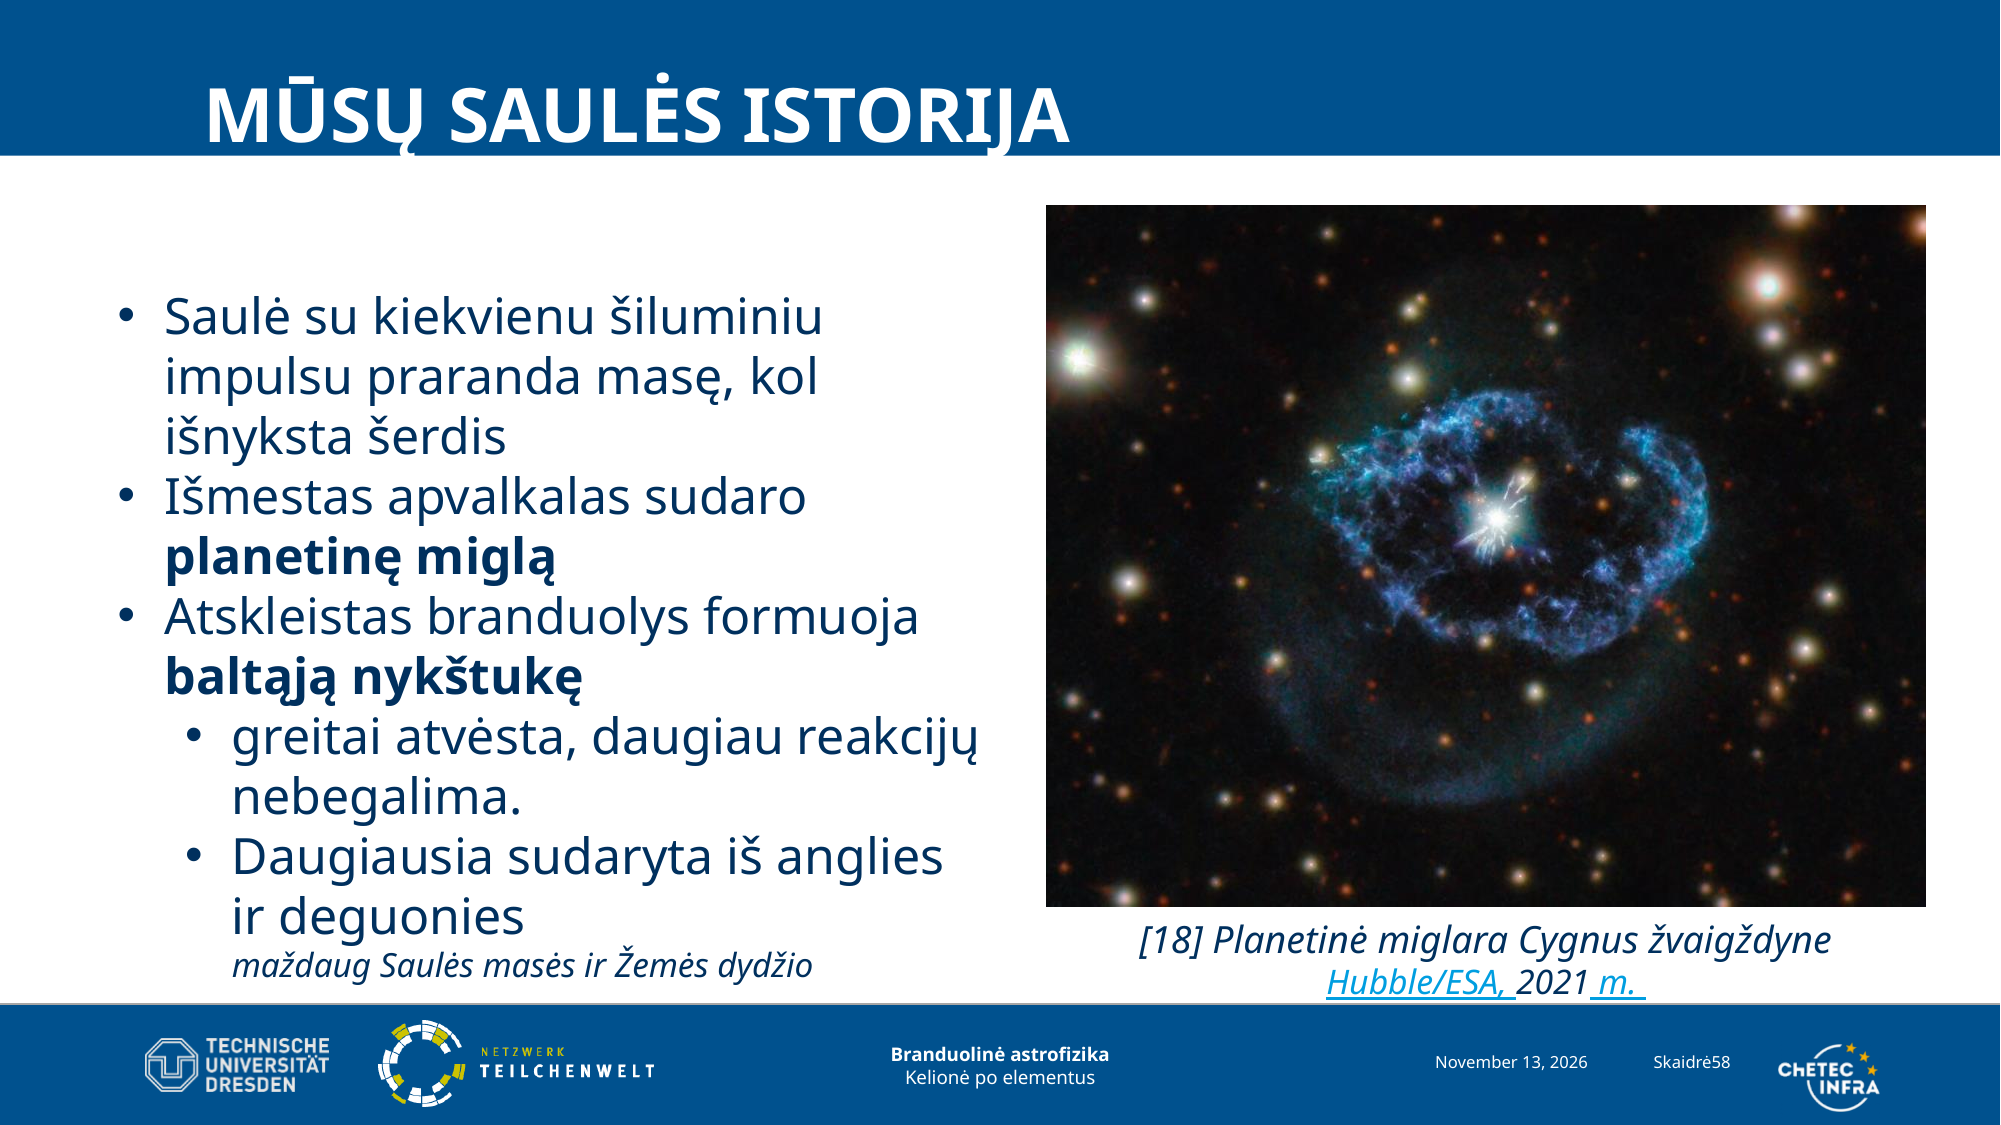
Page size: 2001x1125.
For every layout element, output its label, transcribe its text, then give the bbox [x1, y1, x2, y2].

title Mūsų Saulės istorija [203, 56, 1880, 169]
picture [1778, 1033, 1880, 1121]
text_box Saulė su kiekvienu šiluminiu impulsu praranda masę, kol išnyksta šerdis Išmestas apvalkalas sudaro planetinę miglą Atskleistas branduolys formuoja baltąją nykštukę greitai atvėsta, daugiau reakcijų nebegalima. Daugiausia sudaryta iš anglies ir deguonies maždaug Saulės masės ir Žemės dydžio [102, 277, 1000, 992]
picture [1046, 205, 1926, 907]
picture [378, 1020, 654, 1107]
text_box [18] Planetinė miglara Cygnus žvaigždyne Hubble/ESA, 2021 m. [1046, 908, 1926, 1015]
